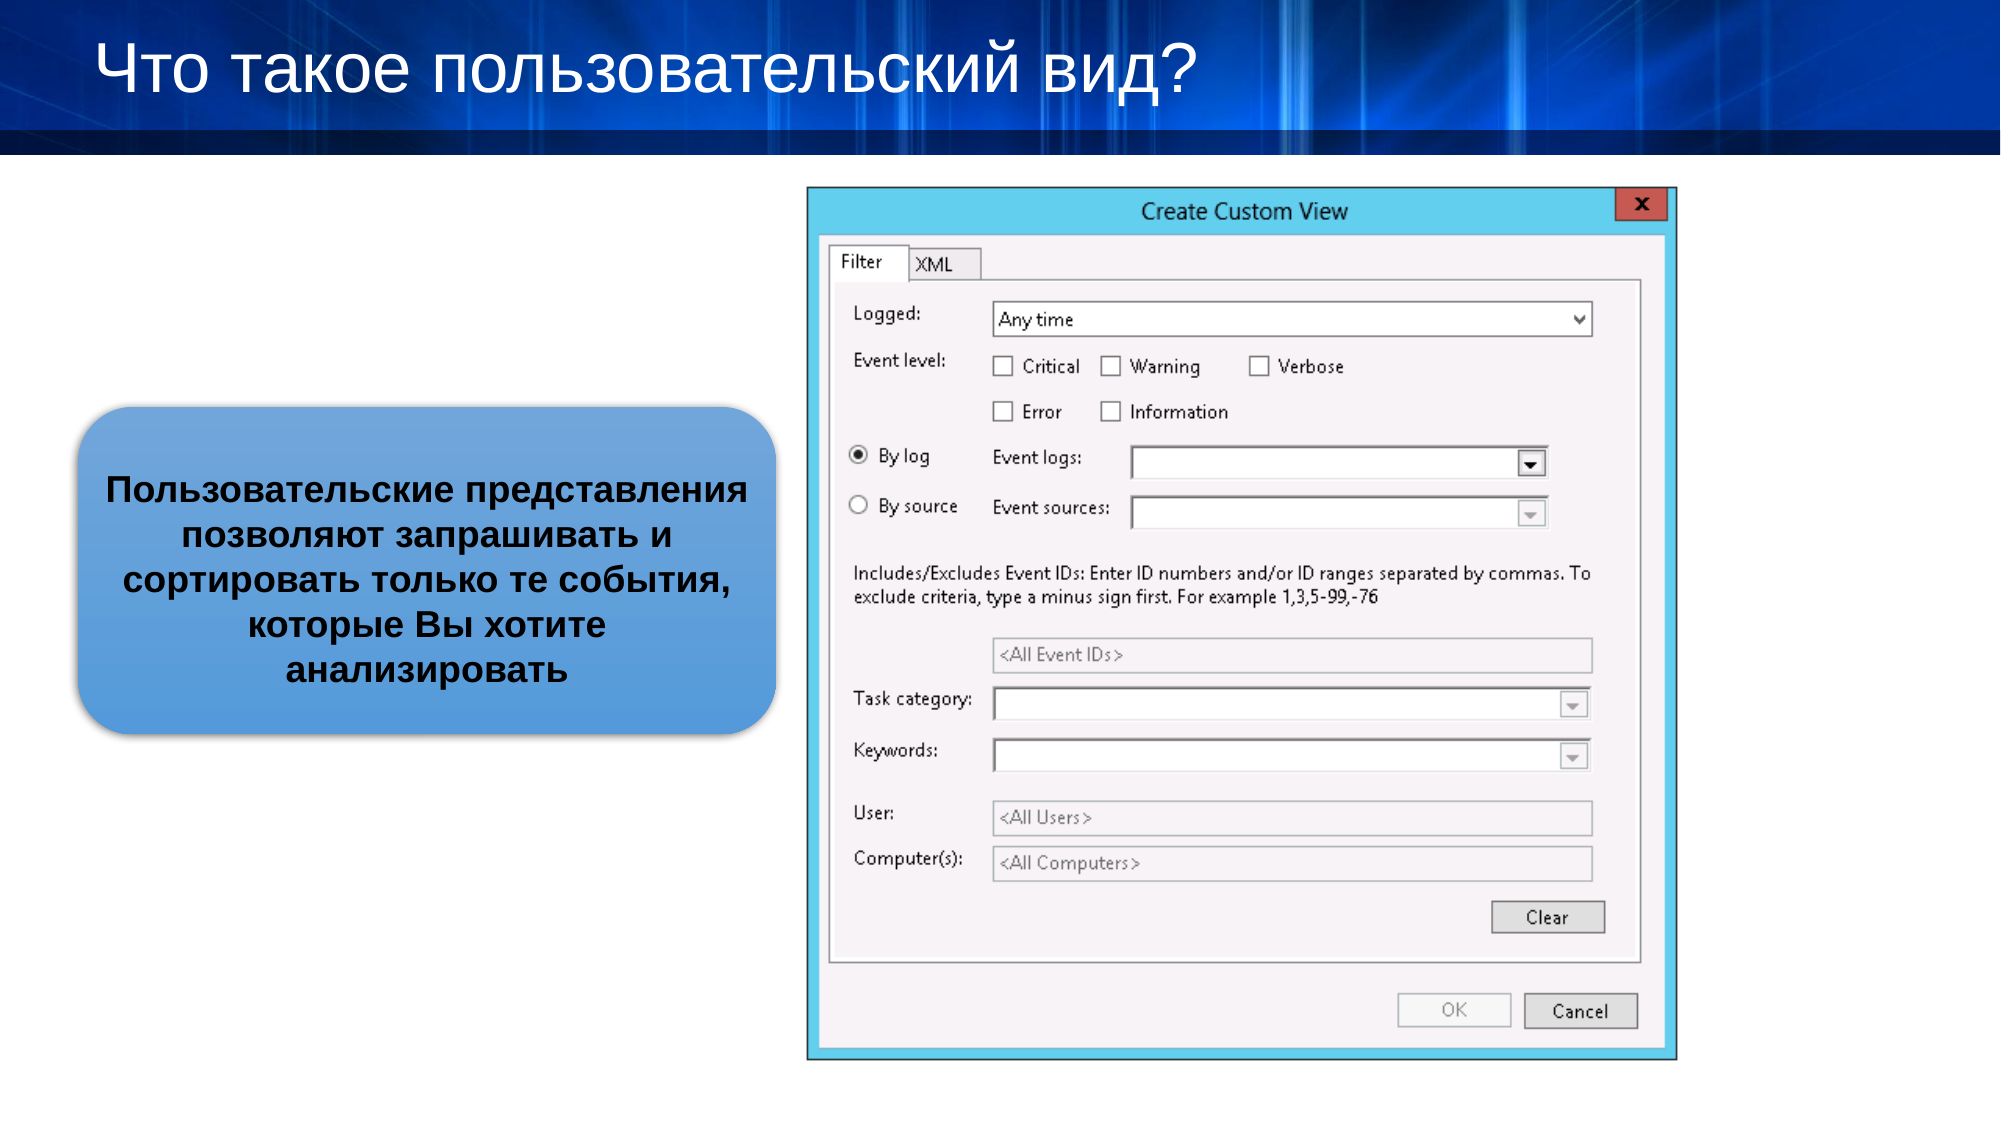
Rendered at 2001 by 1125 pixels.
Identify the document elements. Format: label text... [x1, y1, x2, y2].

text_box Что такое пользовательский вид? [78, 24, 2000, 146]
picture [0, 0, 2001, 155]
text_box Пользовательские представления позволяют запрашивать и сортировать только те события, которые Вы хотите анализировать [78, 457, 776, 697]
picture [796, 176, 1687, 1070]
text_box [81, 697, 774, 735]
text_box [78, 406, 776, 457]
